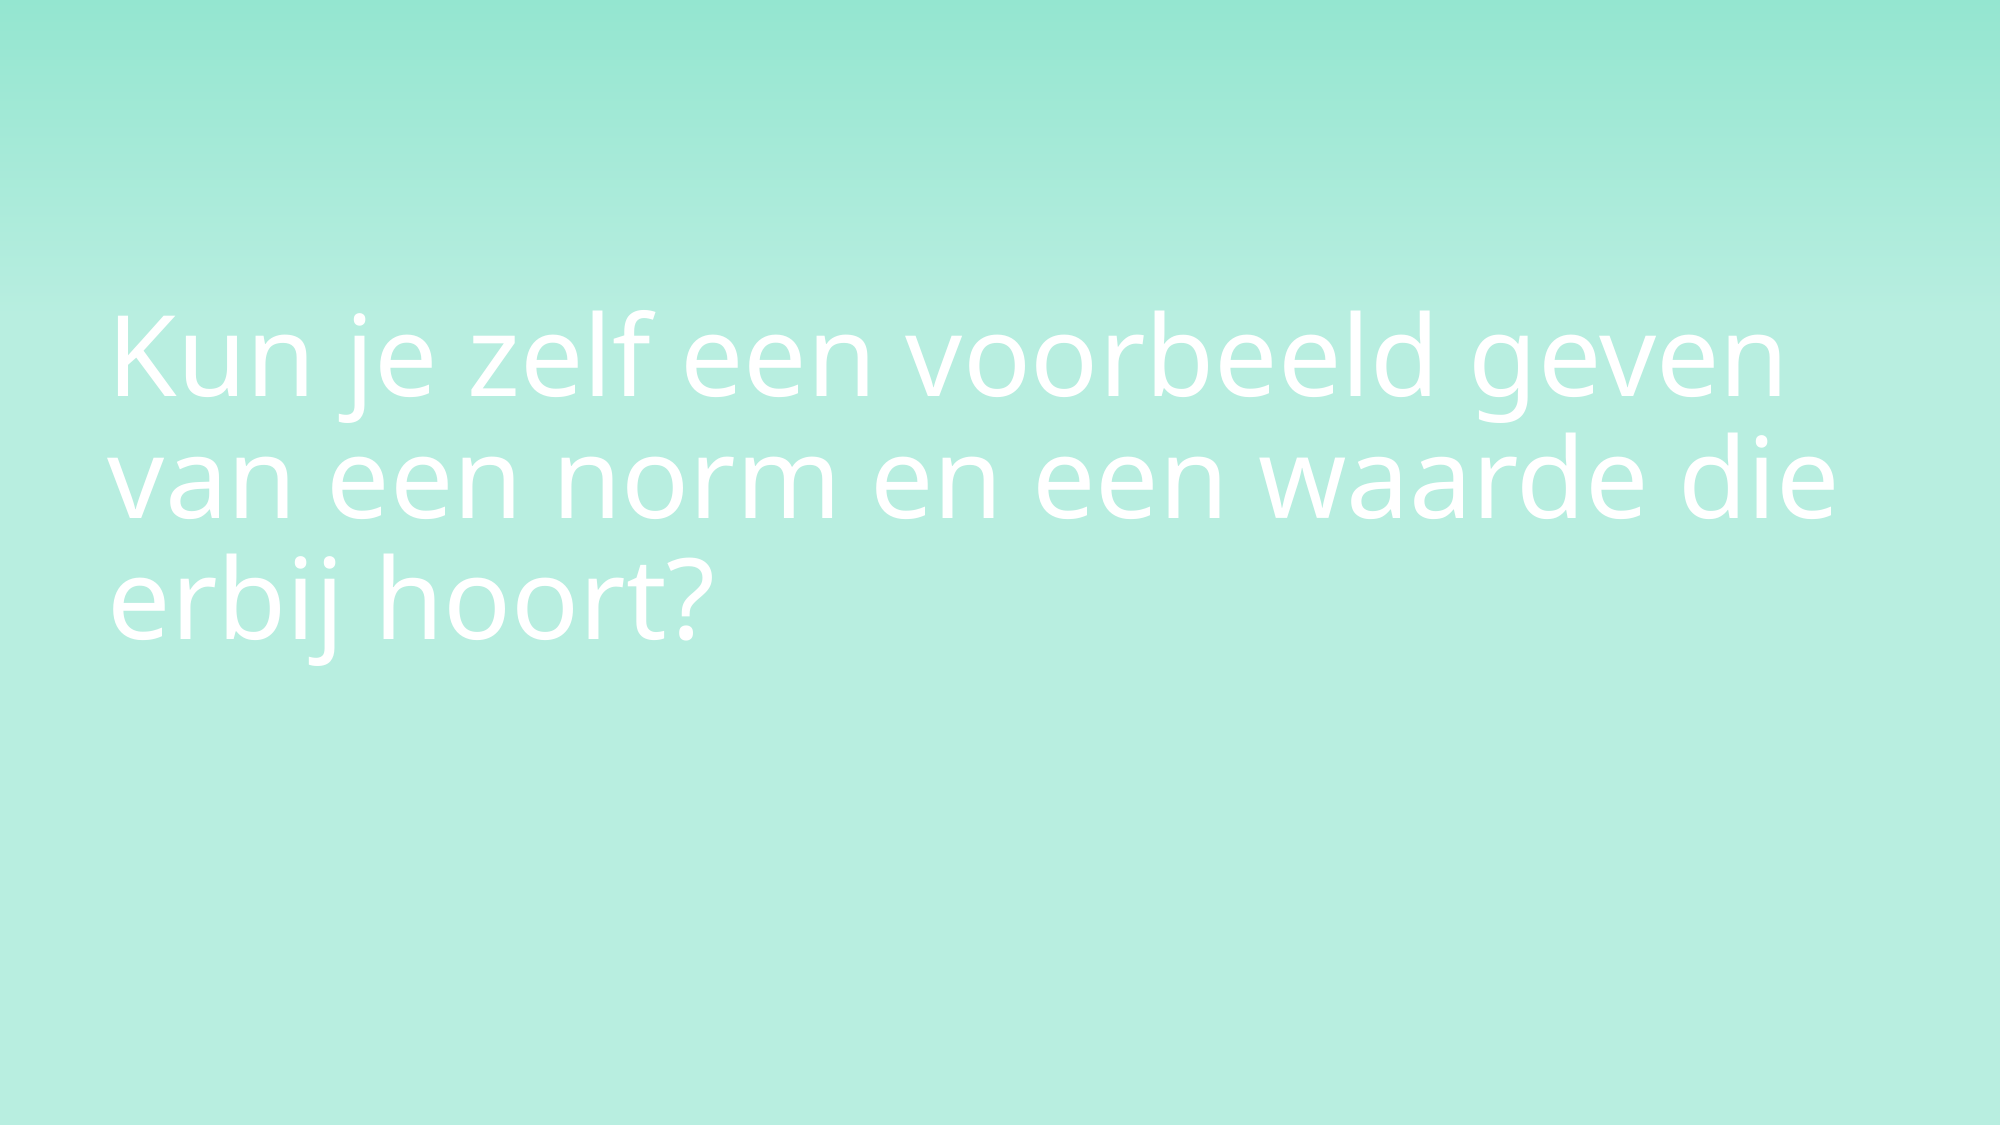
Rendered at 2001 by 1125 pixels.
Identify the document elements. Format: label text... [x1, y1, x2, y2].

title Kun je zelf een voorbeeld geven van een norm en een waarde die erbij hoort? [92, 59, 1863, 905]
